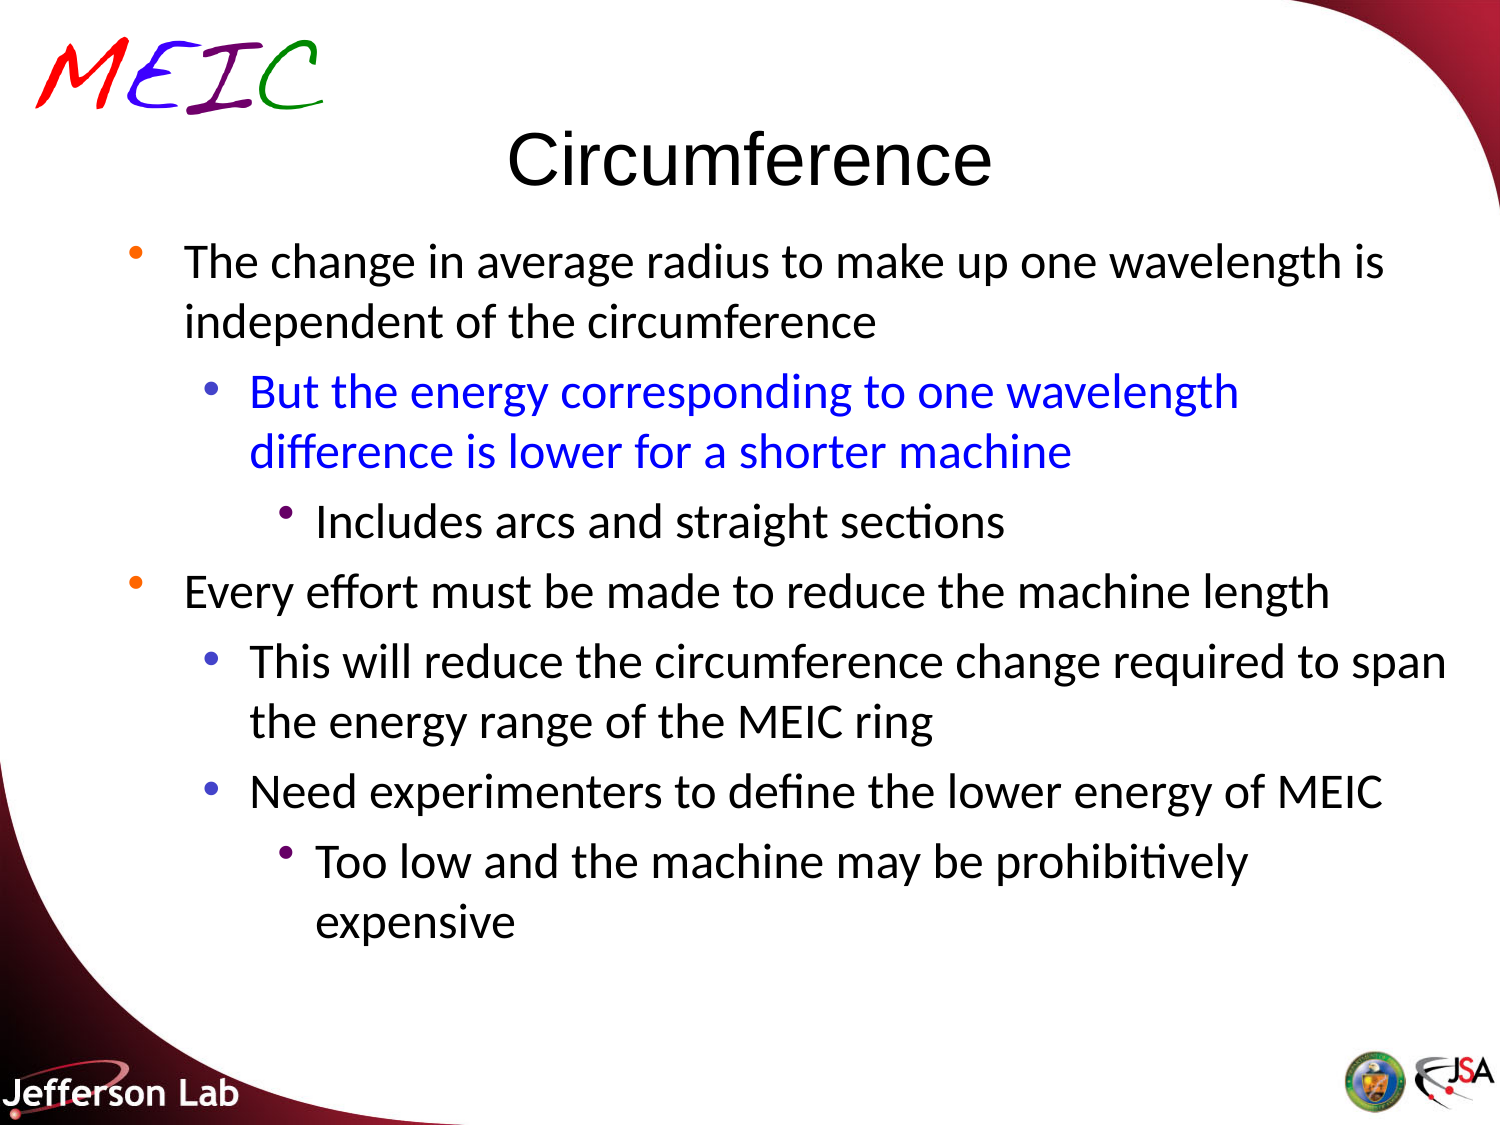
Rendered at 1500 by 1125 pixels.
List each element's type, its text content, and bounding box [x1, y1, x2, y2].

title Circumference [112, 89, 1388, 220]
picture [0, 0, 1500, 1125]
list The change in average radius to make up one wavelength is independent of the circumference But the energy corresponding to one wavelength difference is lower for a shorter machine Includes arcs and straight sections Every effort must be made to reduce the machine length This will reduce the circumference change required to span the energy range of the MEIC ring Need experimenters to define the lower energy of MEIC Too low and the machine may be prohibitively expensive [112, 220, 1471, 1050]
